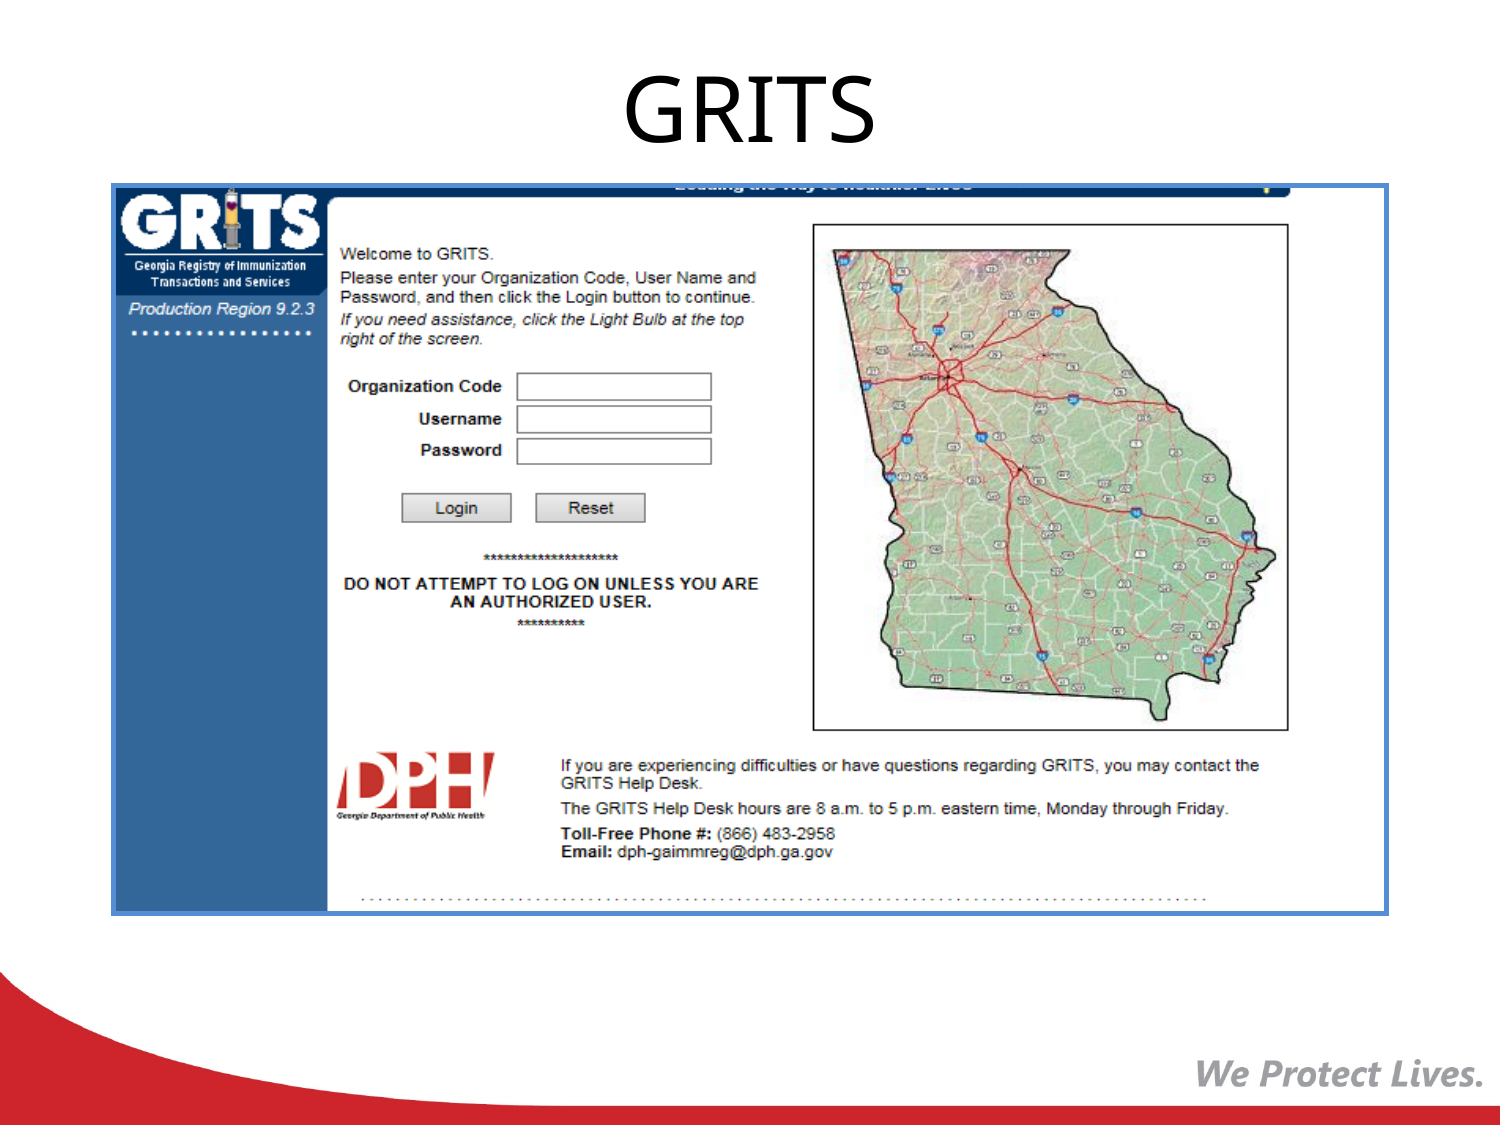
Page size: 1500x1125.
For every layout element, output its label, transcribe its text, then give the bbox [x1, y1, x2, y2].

title GRITS [24, 24, 1475, 188]
picture [0, 0, 1500, 1125]
